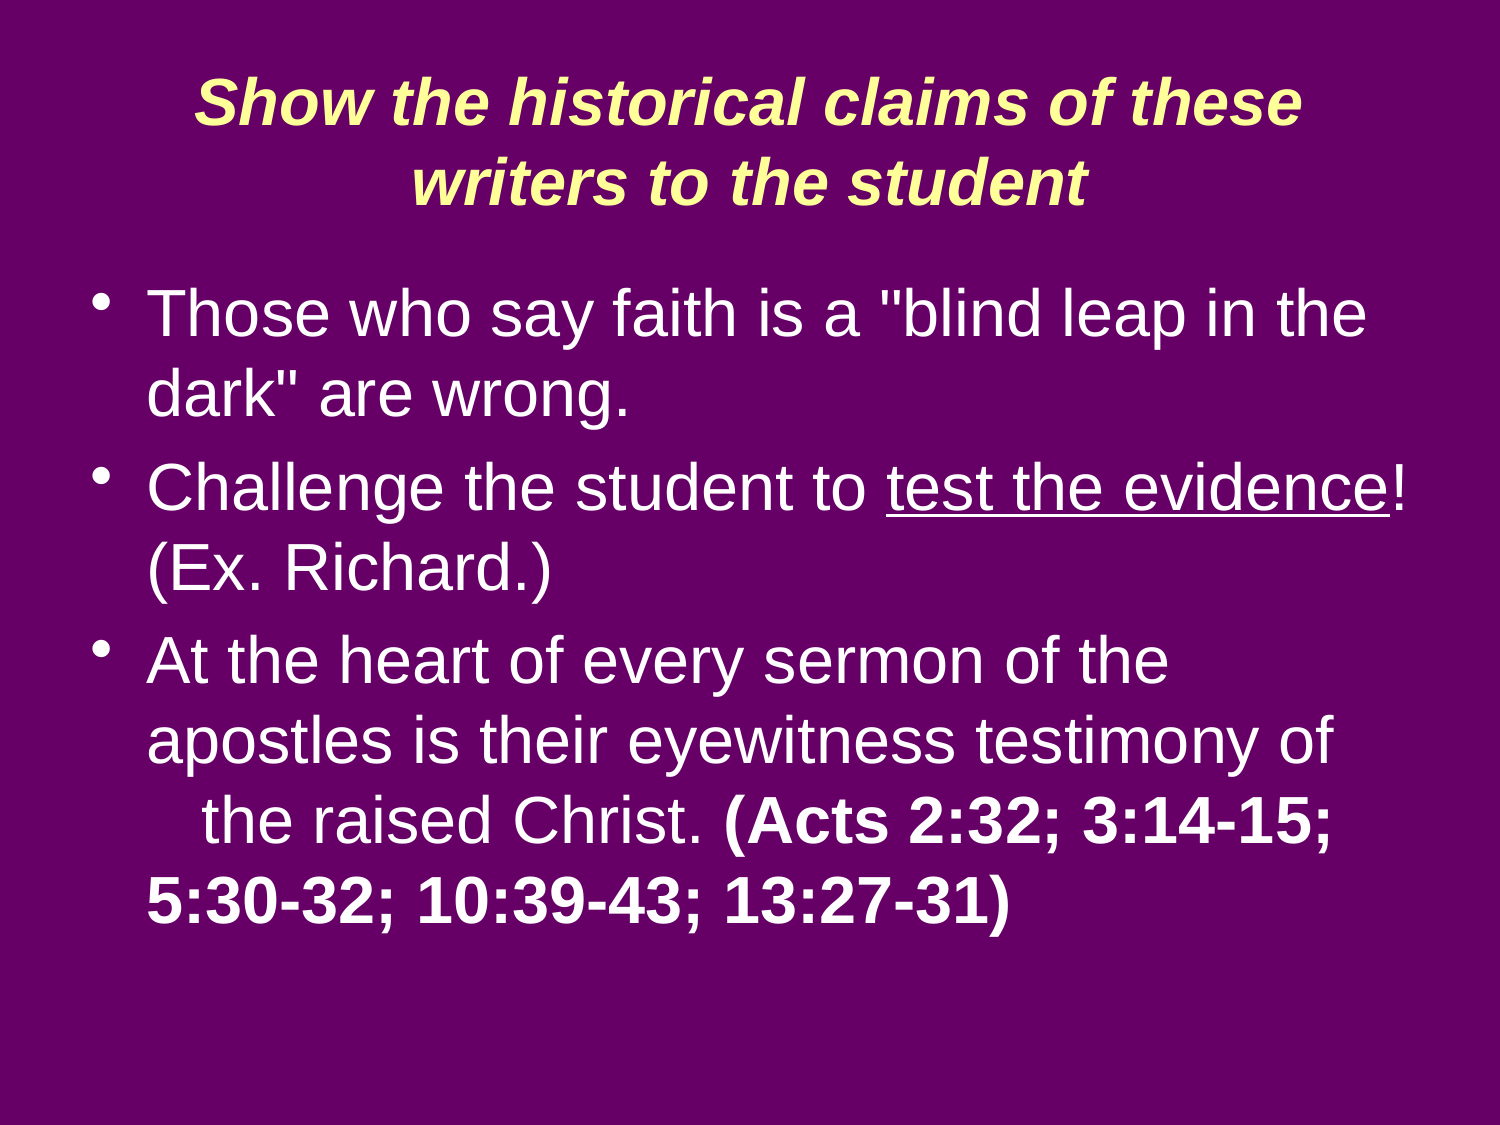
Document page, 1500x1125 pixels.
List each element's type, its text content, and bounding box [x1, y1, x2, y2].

list Those who say faith is a "blind leap in the dark" are wrong. Challenge the student to test the evidence! (Ex. Richard.) At the heart of every sermon of the apostles is their eyewitness testimony of the raised Christ. (Acts 2:32; 3:14-15; 5:30-32; 10:39-43; 13:27-31) [75, 262, 1425, 1005]
title Show the historical claims of these writers to the student [75, 45, 1425, 233]
